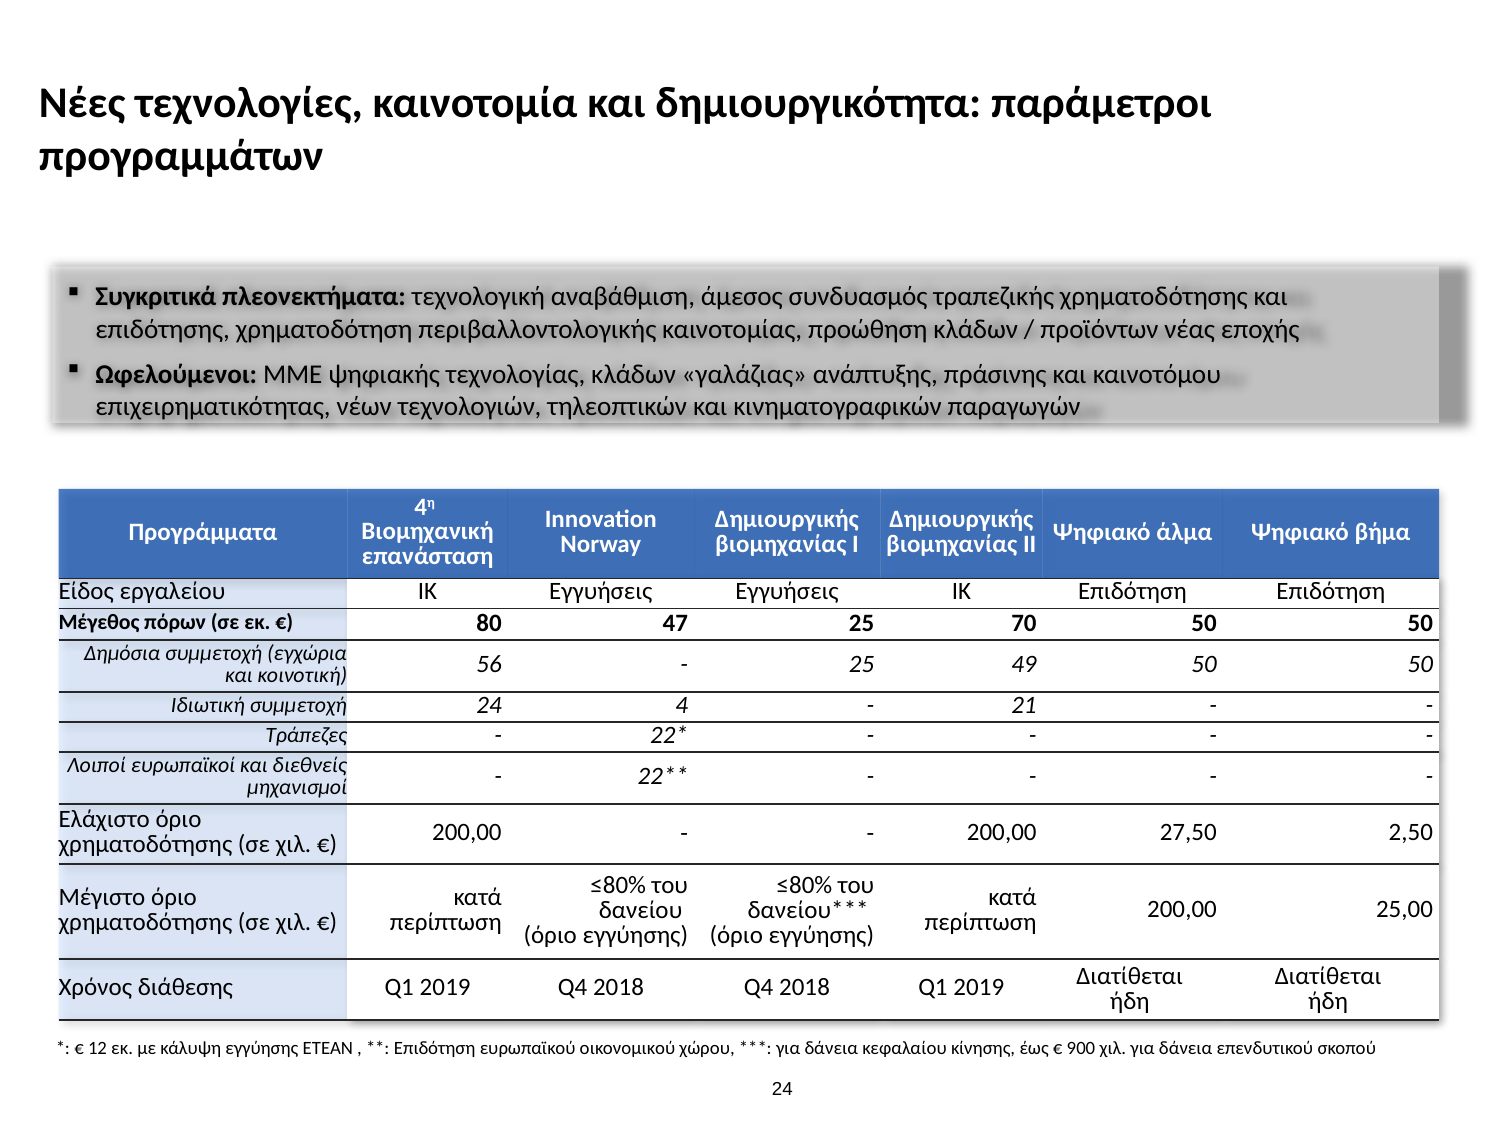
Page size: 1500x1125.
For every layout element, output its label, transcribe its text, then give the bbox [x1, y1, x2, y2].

table_cell 50 [1223, 641, 1439, 691]
table_cell 27,50 [1043, 805, 1223, 863]
table_cell Εγγυήσεις [694, 579, 880, 608]
table_cell ≤80% του δανείου*** (όριο εγγύησης) [694, 865, 880, 958]
table_cell - [1223, 723, 1439, 751]
table_cell 80 [347, 609, 508, 639]
table_cell - [694, 693, 880, 721]
table_cell κατά περίπτωση [347, 865, 508, 958]
table_cell - [347, 723, 508, 751]
table_cell 200,00 [880, 805, 1043, 863]
table_cell 25 [694, 641, 880, 691]
table_header Δημιουργικής βιομηχανίας ΙΙ [880, 489, 1043, 578]
table_cell 4 [508, 693, 694, 721]
table_cell Q1 2019 [880, 960, 1043, 1019]
table_cell Δημόσια συμμετοχή (εγχώρια και κοινοτική) [59, 641, 347, 691]
table_cell - [1043, 723, 1223, 751]
table_cell Διατίθεται ήδη [1223, 960, 1439, 1019]
table_cell Ελάχιστο όριο χρηματοδότησης (σε χιλ. €) [59, 805, 347, 863]
table_cell ΙΚ [347, 579, 508, 608]
text_box *: € 12 εκ. με κάλυψη εγγύησης ΕΤΕΑΝ , **: Επιδότηση ευρωπαϊκού οικονομικού χώρου, ***: για δάνεια κεφαλαίου κίνησης, έως € 900 χιλ. για δάνεια επενδυτικού σκοπού [41, 1028, 1404, 1066]
table_cell - [880, 723, 1043, 751]
table_cell 200,00 [1043, 865, 1223, 958]
table_cell Λοιποί ευρωπαϊκοί και διεθνείς μηχανισμοί [59, 753, 347, 803]
table_cell ΙΚ [880, 579, 1043, 608]
table_cell 22** [508, 753, 694, 803]
table_header Ψηφιακό βήμα [1223, 489, 1439, 578]
table_cell Επιδότηση [1223, 579, 1439, 608]
table_cell 24 [347, 693, 508, 721]
table_cell - [1223, 693, 1439, 721]
table_cell - [508, 805, 694, 863]
table_cell Είδος εργαλείου [59, 579, 347, 608]
table_cell Q4 2018 [694, 960, 880, 1019]
table_cell 25,00 [1223, 865, 1439, 958]
table_cell - [694, 805, 880, 863]
table_cell - [508, 641, 694, 691]
table_cell - [347, 753, 508, 803]
text_box Συγκριτικά πλεονεκτήματα: τεχνολογική αναβάθμιση, άμεσος συνδυασμός τραπεζικής χρηματοδότησης και επιδότησης, χρηματοδότηση περιβαλλοντολογικής καινοτομίας, προώθηση κλάδων / προϊόντων νέας εποχής Ωφελούμενοι: ΜΜΕ ψηφιακής τεχνολογίας, κλάδων «γαλάζιας» ανάπτυξης, πράσινης και καινοτόμου επιχειρηματικότητας, νέων τεχνολογιών, τηλεοπτικών και κινηματογραφικών παραγωγών [52, 266, 1439, 423]
table_cell Μέγεθος πόρων (σε εκ. €) [59, 609, 347, 639]
table_cell 50 [1043, 641, 1223, 691]
table_cell 25 [694, 609, 880, 639]
table_cell 56 [347, 641, 508, 691]
table_cell 21 [880, 693, 1043, 721]
table_cell 50 [1223, 609, 1439, 639]
table_cell 200,00 [347, 805, 508, 863]
table_cell 22* [508, 723, 694, 751]
table_cell κατά περίπτωση [880, 865, 1043, 958]
title Νέες τεχνολογίες, καινοτομία και δημιουργικότητα: παράμετροι προγραμμάτων [23, 65, 1460, 227]
table_cell Ιδιωτική συμμετοχή [59, 693, 347, 721]
table_cell 49 [880, 641, 1043, 691]
table_cell Q1 2019 [347, 960, 508, 1019]
table_cell Χρόνος διάθεσης [59, 960, 347, 1019]
table_cell - [1043, 693, 1223, 721]
table_cell - [1223, 753, 1439, 803]
table_header Ψηφιακό άλμα [1043, 489, 1223, 578]
table_header Δημιουργικής βιομηχανίας Ι [694, 489, 880, 578]
table_cell 47 [508, 609, 694, 639]
table_cell ≤80% του δανείου (όριο εγγύησης) [508, 865, 694, 958]
table_cell 2,50 [1223, 805, 1439, 863]
table_cell - [880, 753, 1043, 803]
table_cell Επιδότηση [1043, 579, 1223, 608]
table_cell Διατίθεται ήδη [1043, 960, 1223, 1019]
table_cell Q4 2018 [508, 960, 694, 1019]
table_cell Μέγιστο όριο χρηματοδότησης (σε χιλ. €) [59, 865, 347, 958]
table_header Προγράμματα [59, 489, 347, 578]
table_cell - [694, 723, 880, 751]
table_cell - [1043, 753, 1223, 803]
table_cell 50 [1043, 609, 1223, 639]
table_cell 70 [880, 609, 1043, 639]
table_cell Τράπεζες [59, 723, 347, 751]
table_cell - [694, 753, 880, 803]
table_header Innovation Norway [508, 489, 694, 578]
table_header 4η Βιομηχανική επανάσταση [347, 489, 508, 578]
table_cell Εγγυήσεις [508, 579, 694, 608]
